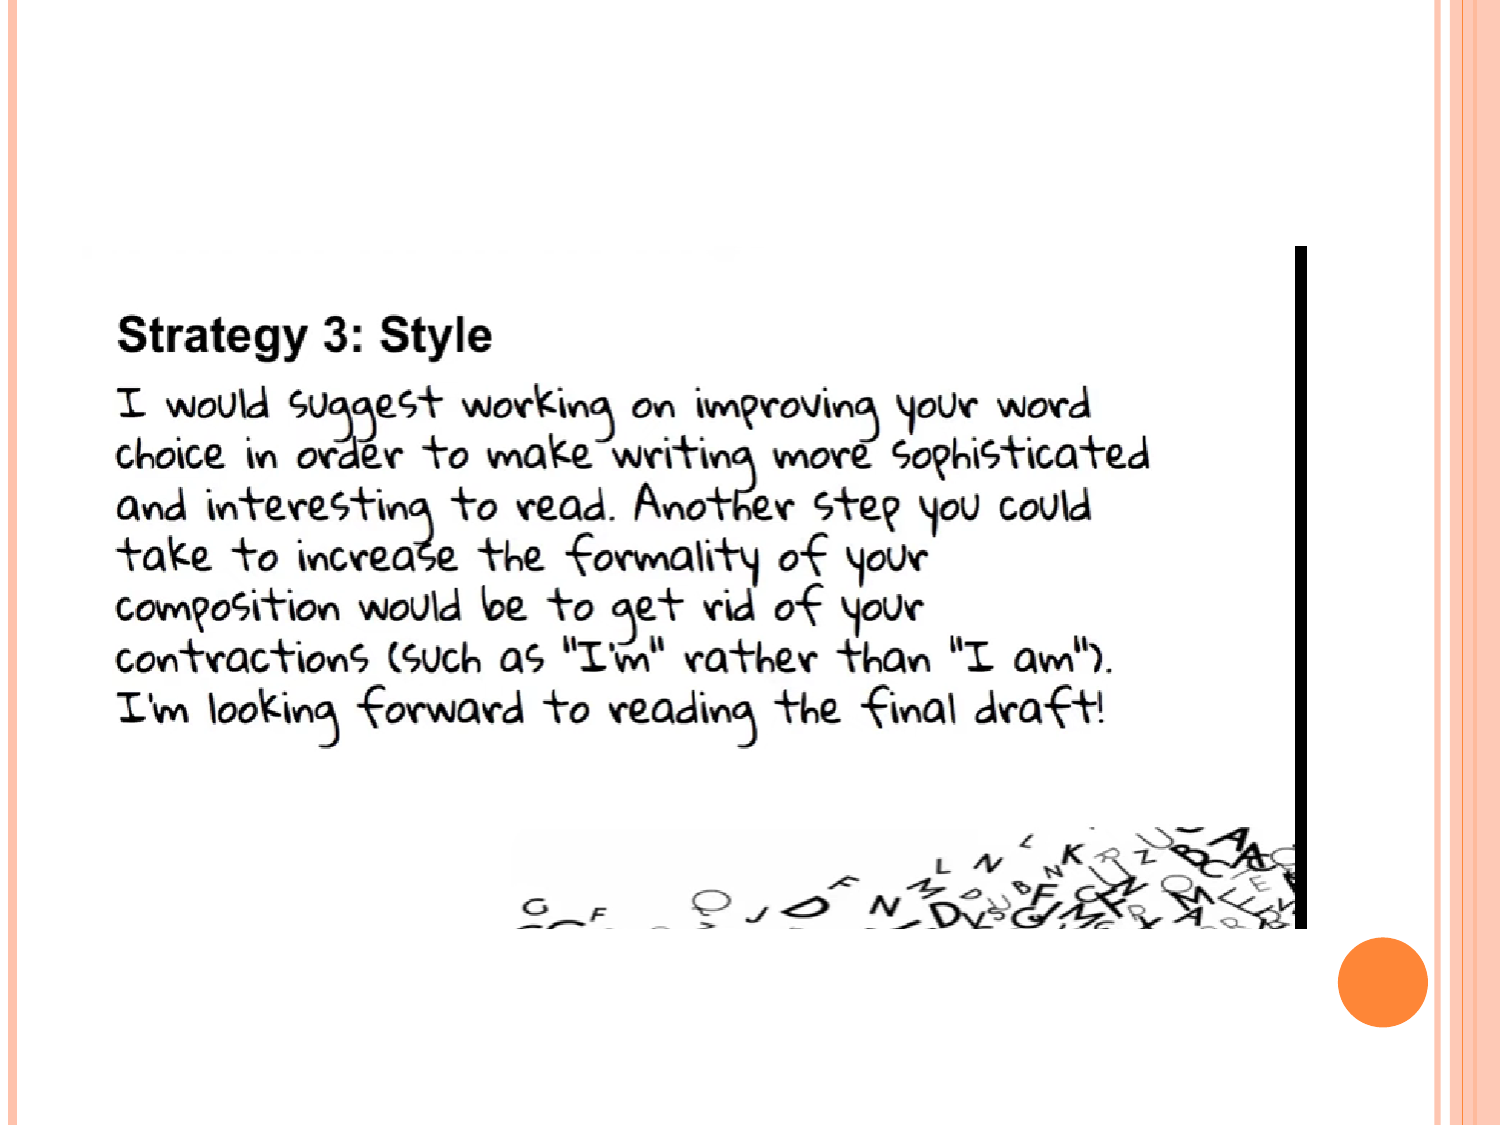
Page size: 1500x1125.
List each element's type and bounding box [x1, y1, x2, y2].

list [81, 245, 1308, 929]
